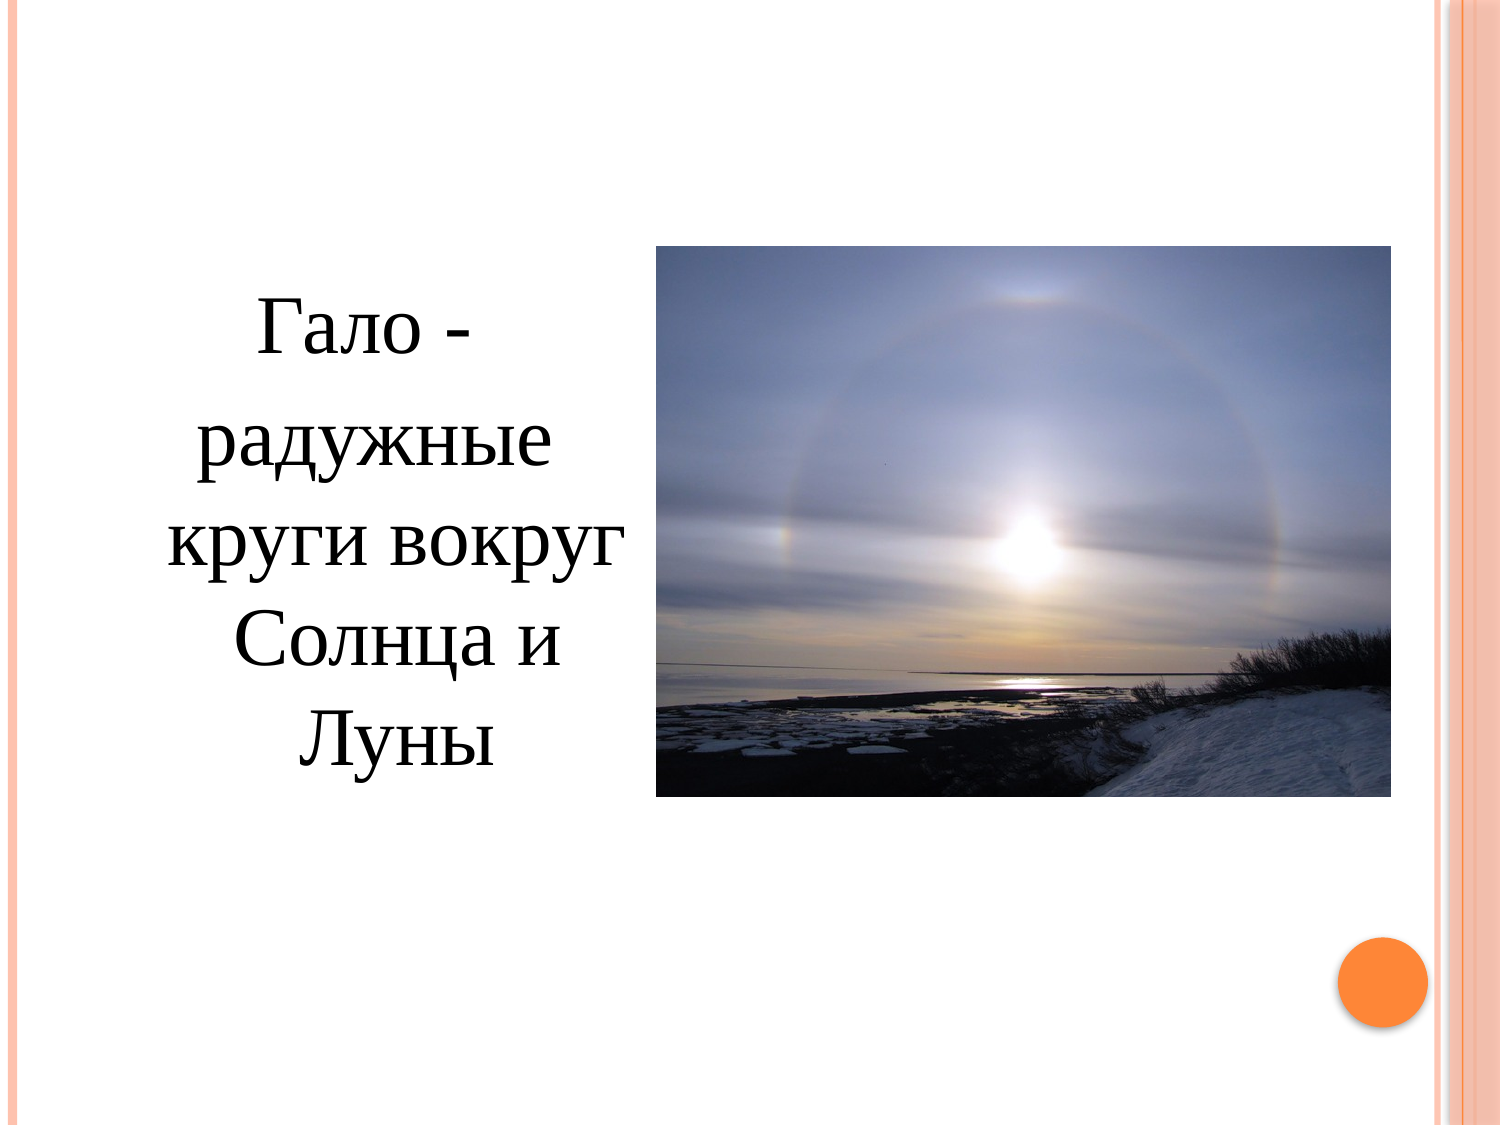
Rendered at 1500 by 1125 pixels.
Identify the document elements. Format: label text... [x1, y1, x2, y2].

list Гало - радужные круги вокруг Солнца и Луны [75, 262, 675, 1013]
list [655, 245, 1392, 798]
